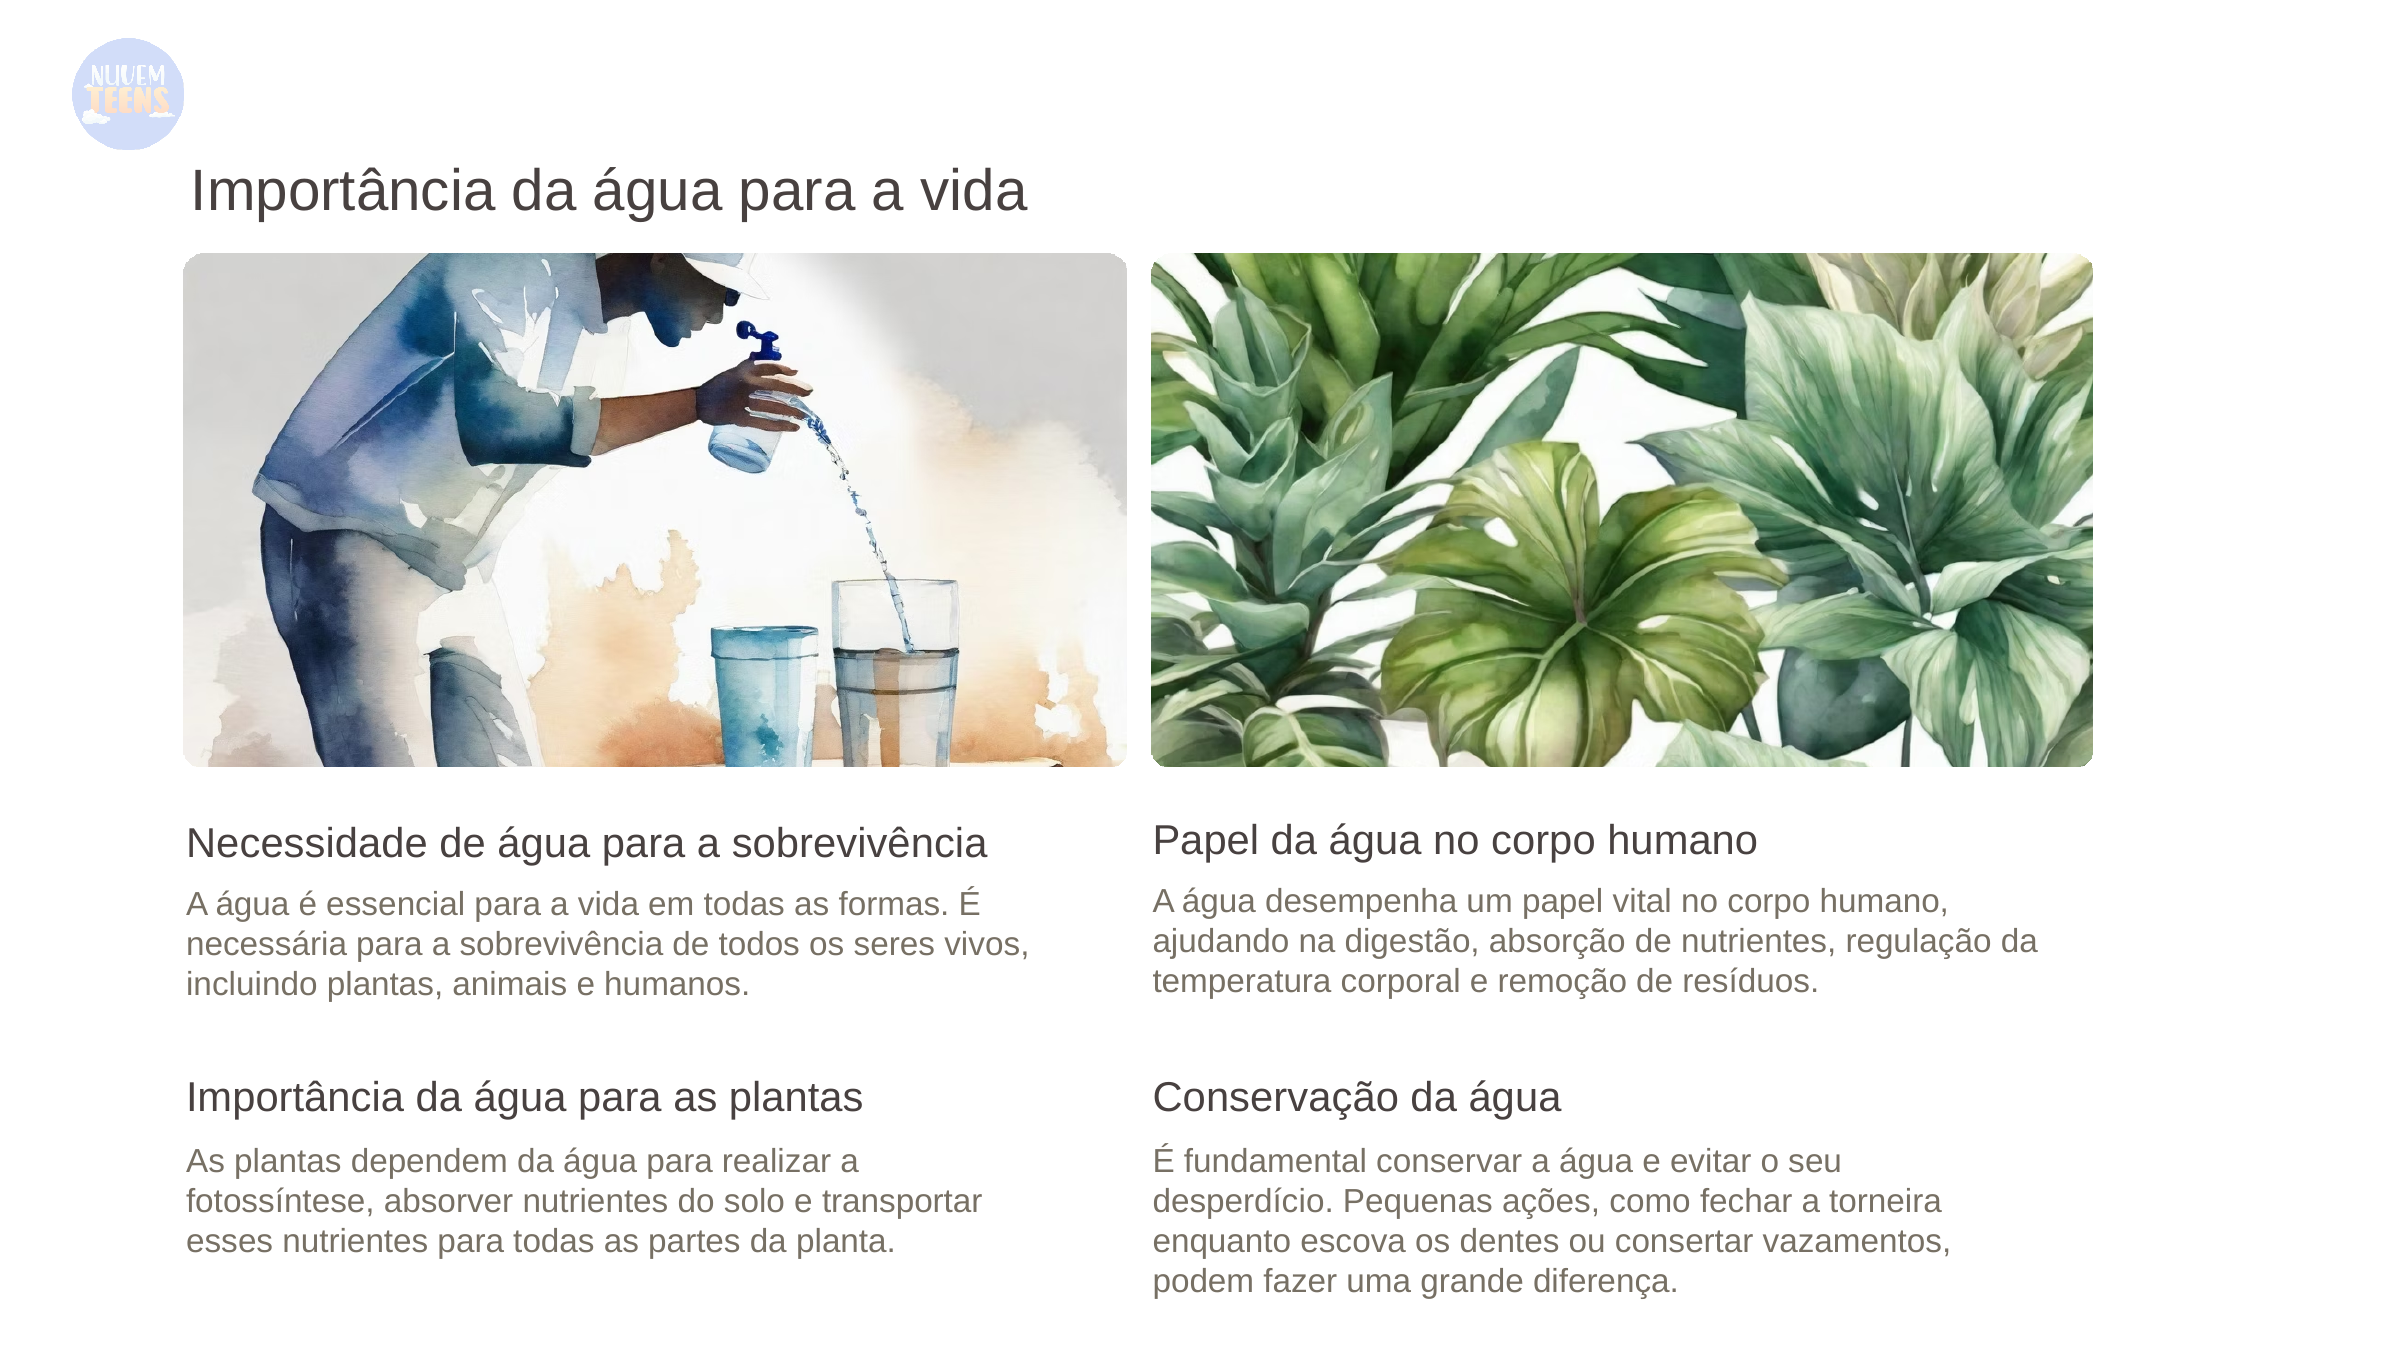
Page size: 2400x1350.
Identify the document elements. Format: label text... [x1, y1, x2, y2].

picture [1150, 252, 2093, 767]
title Importância da água para a vida [188, 149, 2106, 378]
picture [183, 252, 1127, 767]
text_box Papel da água no corpo humano A água desempenha um papel vital no corpo humano, ajudando na digestão, absorção de nutrientes, regulação da temperatura corporal e remoção de resíduos. [1150, 787, 2041, 999]
text_box Importância da água para as plantas As plantas dependem da água para realizar a fotossíntese, absorver nutrientes do solo e transportar esses nutrientes para todas as partes da planta. [183, 1043, 1035, 1260]
text_box Conservação da água É fundamental conservar a água e evitar o seu desperdício. Pequenas ações, como fechar a torneira enquanto escova os dentes ou consertar vazamentos, podem fazer uma grande diferença. [1150, 1043, 1995, 1299]
picture [72, 38, 184, 150]
text_box Necessidade de água para a sobrevivência A água é essencial para a vida em todas as formas. É necessária para a sobrevivência de todos os seres vivos, incluindo plantas, animais e humanos. [183, 790, 1069, 1002]
